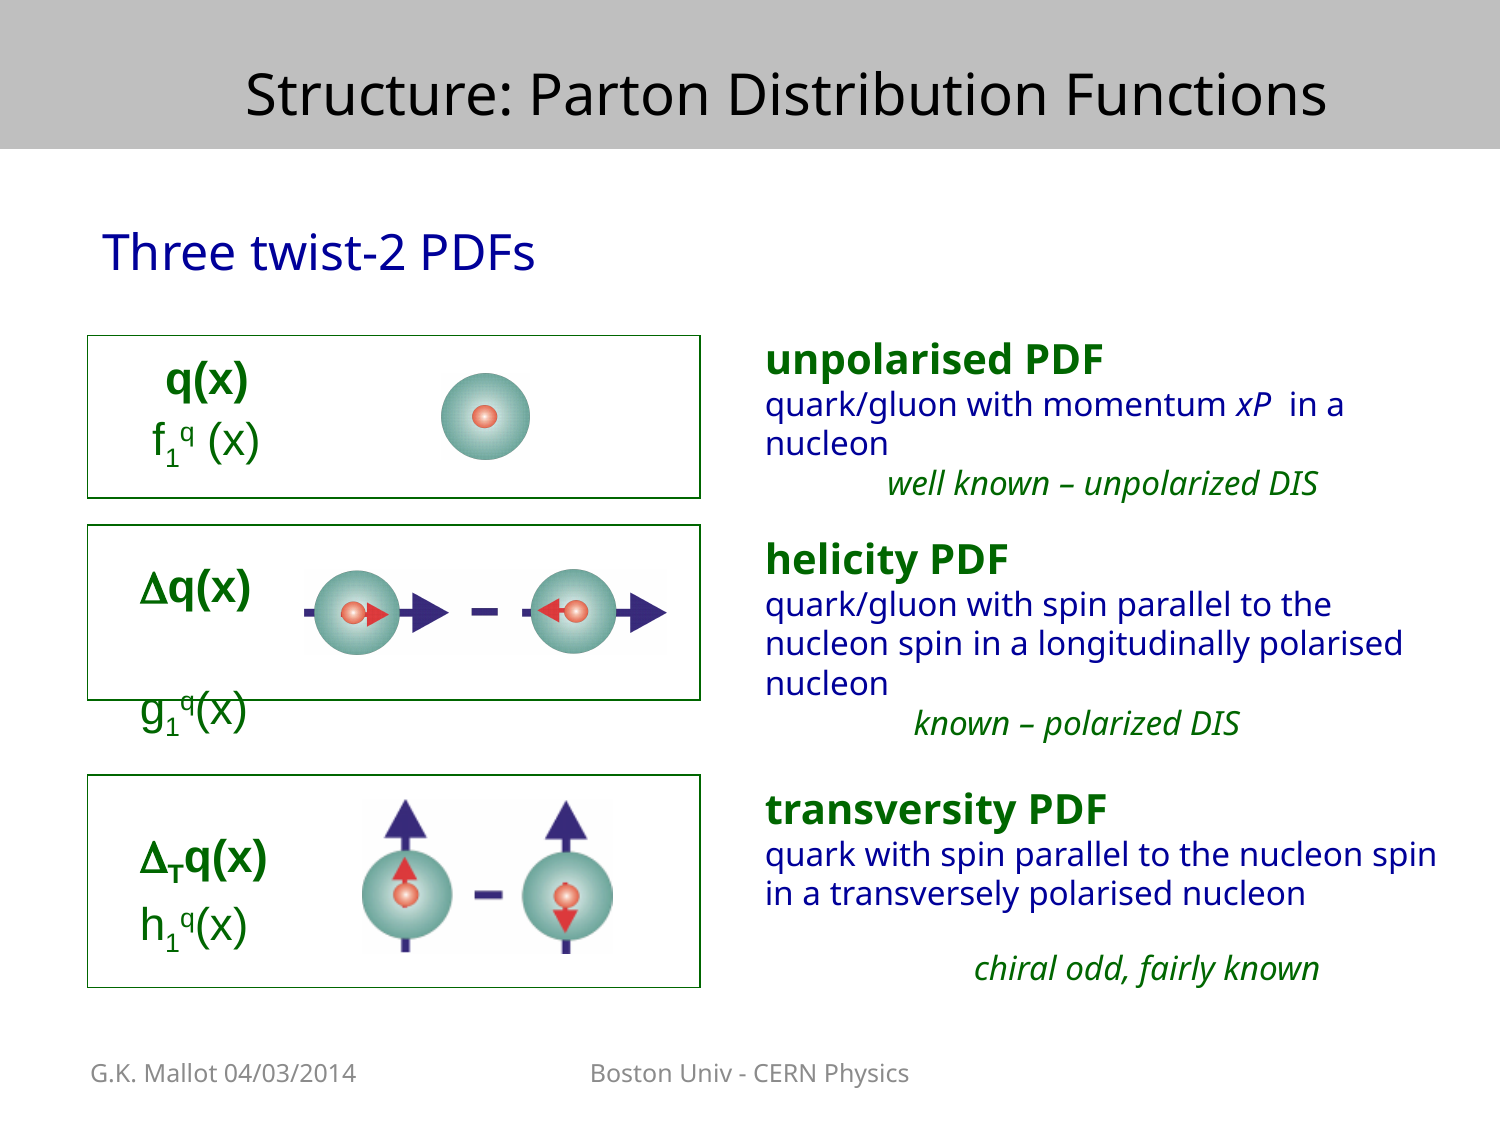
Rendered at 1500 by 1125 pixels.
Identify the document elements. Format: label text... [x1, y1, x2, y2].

title Structure: Parton Distribution Functions [125, 50, 1450, 136]
picture [304, 569, 668, 655]
text_box [87, 525, 700, 700]
text_box q(x) f1q (x) [137, 335, 350, 480]
text_box unpolarised PDF quark/gluon with momentum xP in a nucleon well known – unpolarized DIS [750, 324, 1463, 511]
text_box DTq(x) h1q(x) [125, 812, 313, 966]
text_box Dq(x) g1q(x) [124, 543, 338, 749]
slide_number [75, 1042, 425, 1103]
text_box transversity PDF quark with spin parallel to the nucleon spin in a transversely polarised nucleon [750, 774, 1463, 921]
text_box [87, 335, 700, 498]
text_box [87, 774, 700, 988]
picture [362, 799, 613, 954]
text_box chiral odd, fairly known [959, 938, 1394, 995]
text_box Three twist-2 PDFs [87, 212, 1450, 288]
picture [441, 373, 530, 460]
footer Boston Univ - CERN Physics [512, 1042, 988, 1103]
text_box helicity PDF quark/gluon with spin parallel to the nucleon spin in a longitudinally polarised nucleon known – polarized DIS [750, 525, 1463, 751]
